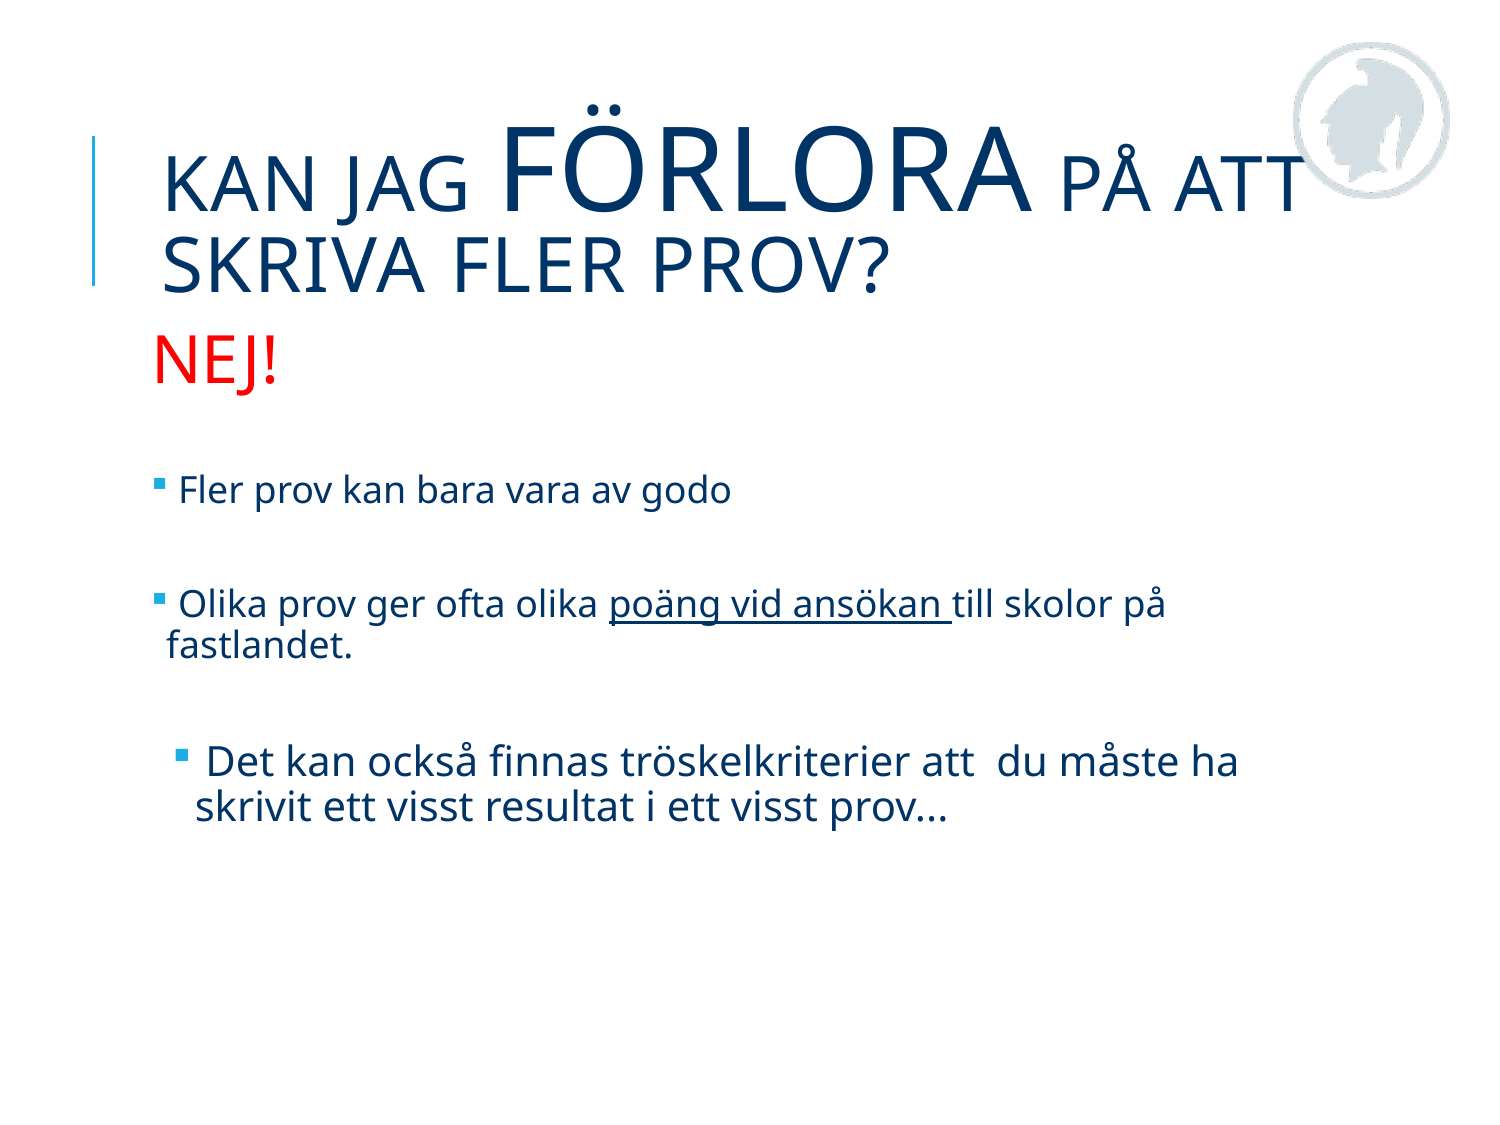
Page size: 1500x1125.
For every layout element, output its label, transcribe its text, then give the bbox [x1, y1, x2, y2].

picture [1293, 42, 1450, 200]
list NEJ! Fler prov kan bara vara av godo Olika prov ger ofta olika poäng vid ansökan till skolor på fastlandet. Det kan också finnas tröskelkriterier att du måste ha skrivit ett visst resultat i ett visst prov... [151, 326, 1294, 1057]
title Kan jag förlora på att skriva fler prov? [161, 120, 1372, 309]
